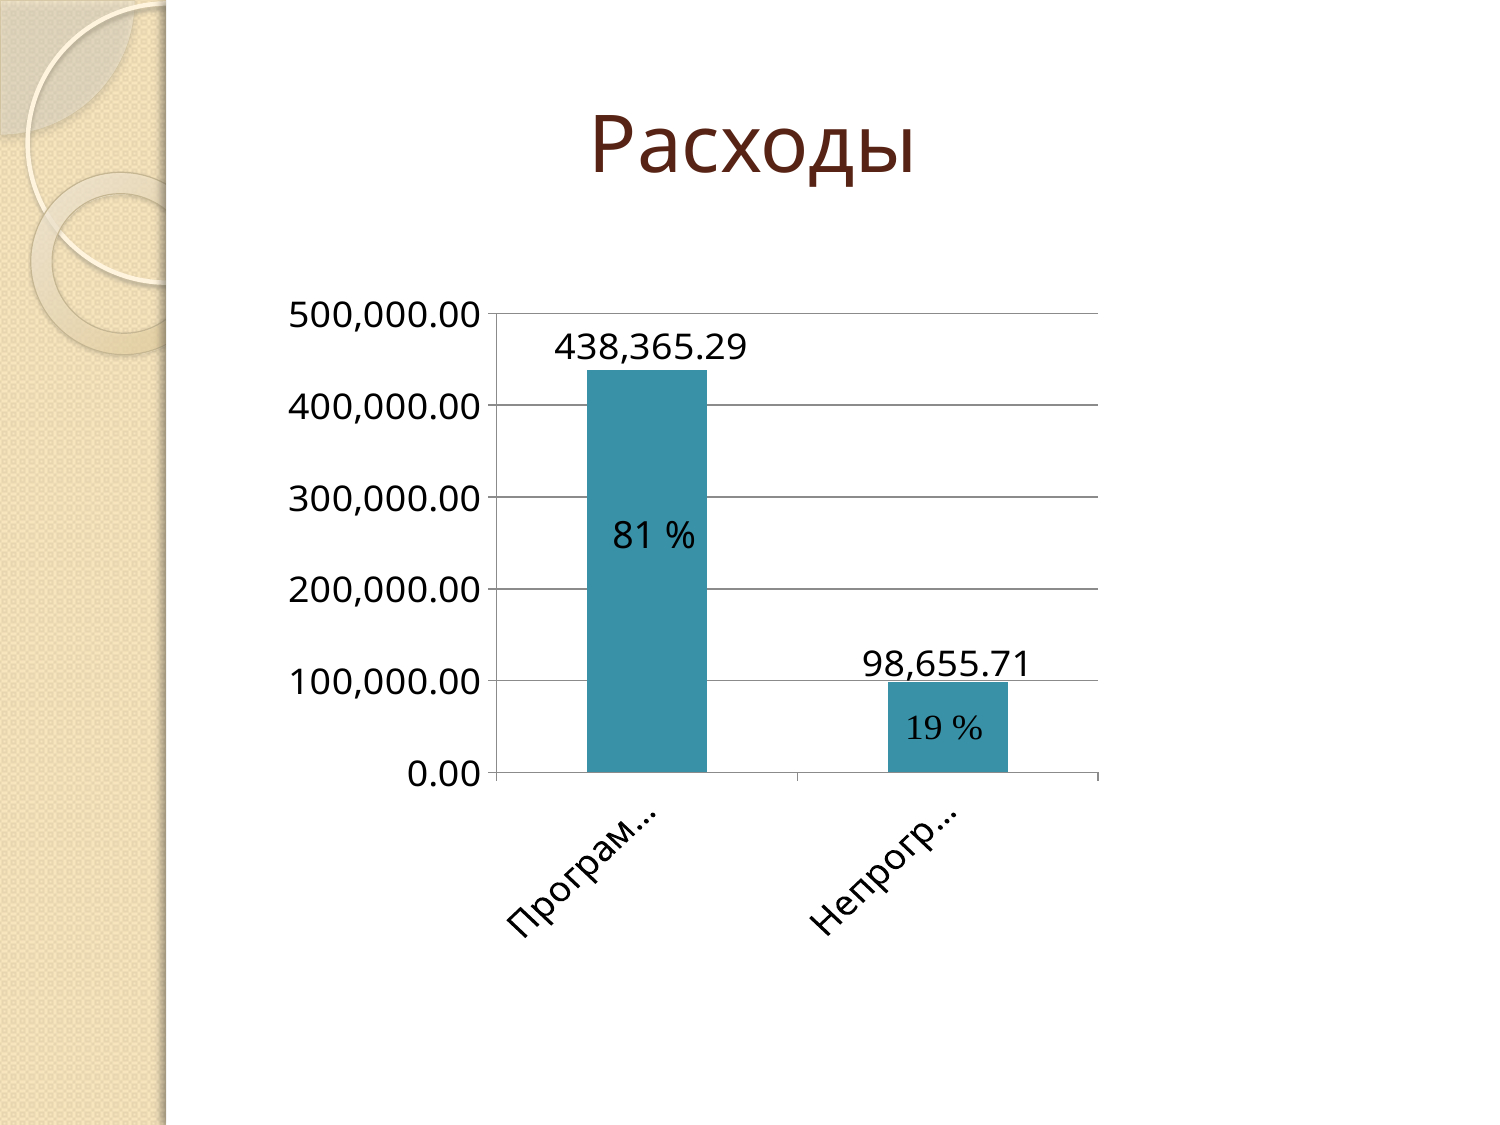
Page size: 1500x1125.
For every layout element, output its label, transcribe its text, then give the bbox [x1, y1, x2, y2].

title Расходы [574, 46, 973, 235]
chart [280, 280, 1282, 949]
